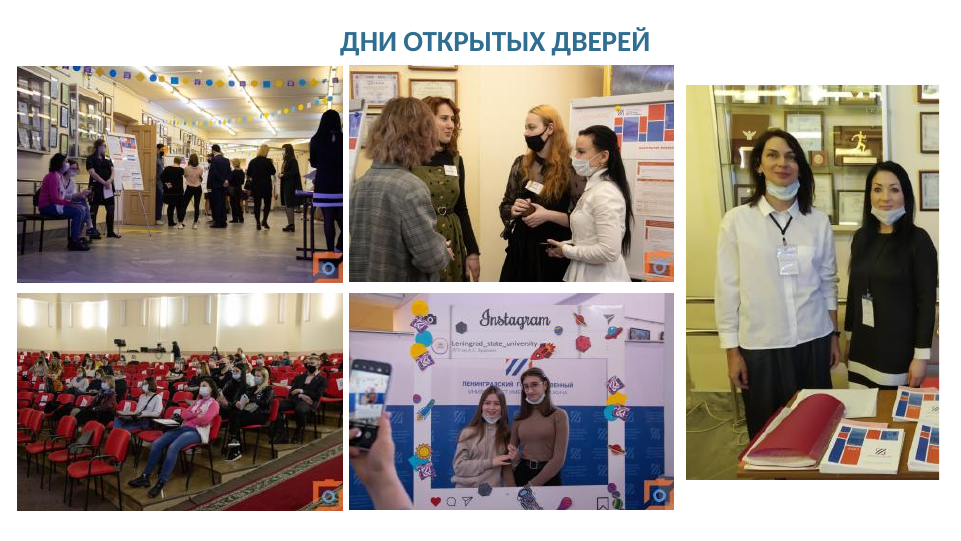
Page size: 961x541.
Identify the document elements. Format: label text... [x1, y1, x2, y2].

picture [349, 64, 675, 282]
picture [17, 293, 343, 511]
picture [17, 65, 343, 283]
text_box ДНИ ОТКРЫТЫХ ДВЕРЕЙ [55, 20, 940, 58]
picture [685, 85, 940, 481]
picture [349, 293, 675, 511]
